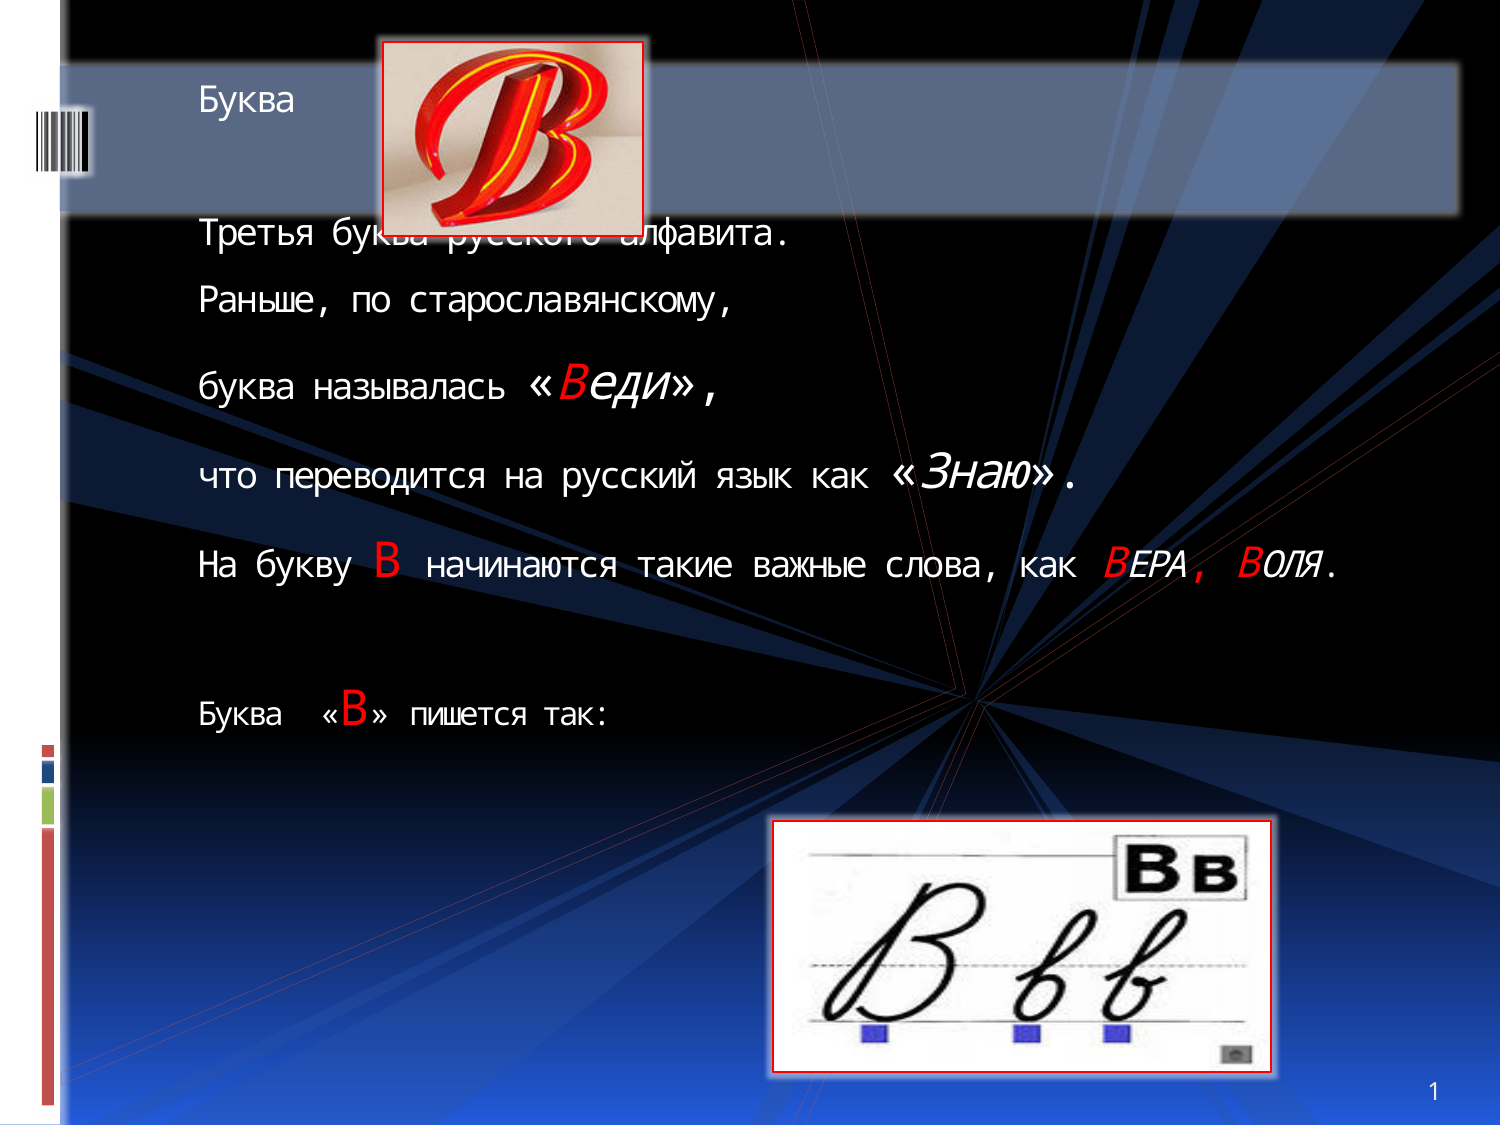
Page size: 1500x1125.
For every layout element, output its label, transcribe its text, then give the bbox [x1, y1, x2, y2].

picture [383, 42, 643, 236]
picture [773, 821, 1271, 1072]
title Буква Третья буква русского алфавита. Раньше, по старославянскому, буква называлась «Веди», что переводится на русский язык как «Знаю». На букву В начинаются такие важные слова, как ВЕРА, ВОЛЯ. Буква «В» пишется так: [183, 42, 1376, 811]
slide_number 1 [1412, 1052, 1488, 1113]
